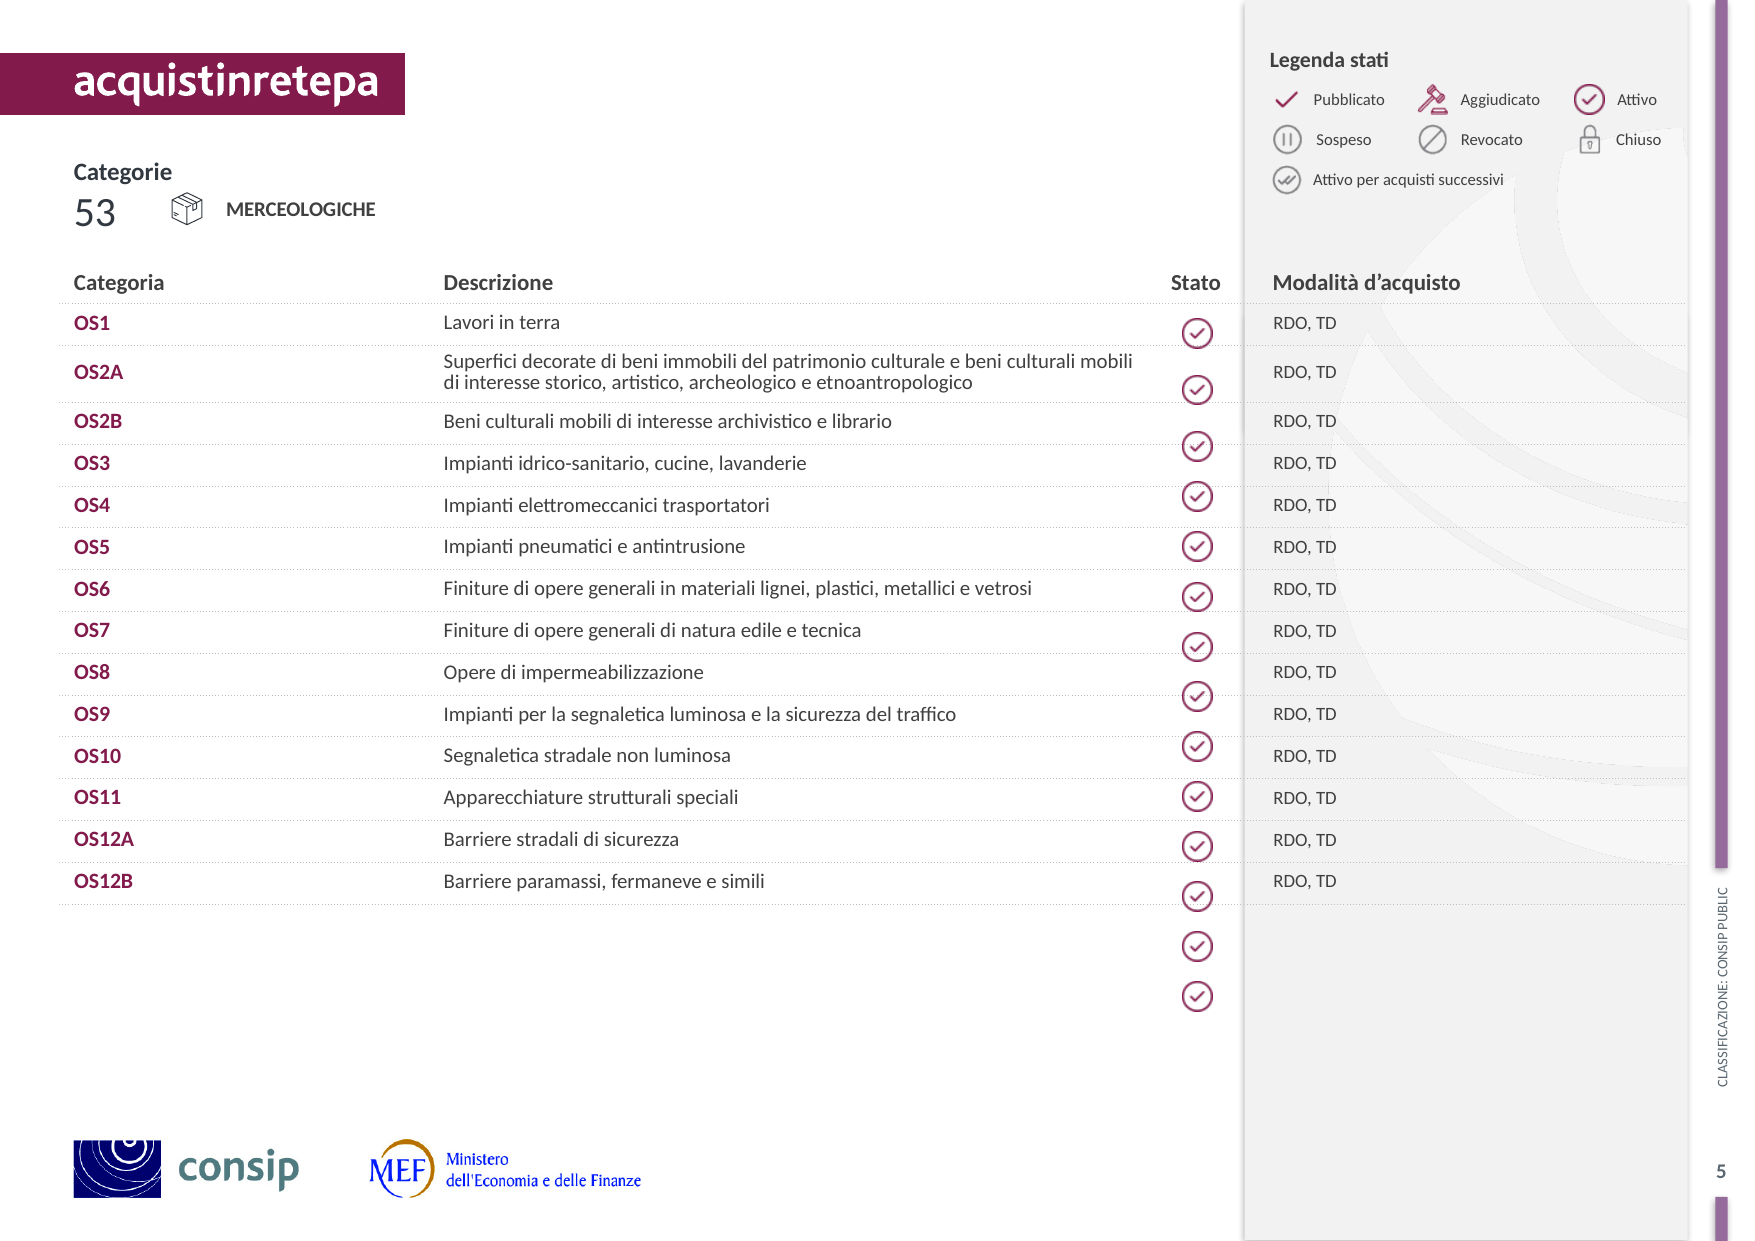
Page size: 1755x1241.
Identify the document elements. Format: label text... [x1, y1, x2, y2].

table_cell OS1 [59, 304, 429, 346]
table_cell RDO, TD [1243, 737, 1686, 779]
table_cell OS2B [59, 402, 429, 444]
text_box Attivo [1602, 81, 1682, 117]
picture [1182, 931, 1213, 962]
table_cell RDO, TD [1243, 444, 1686, 486]
picture [1182, 318, 1213, 349]
table_cell Beni culturali mobili di interesse archivistico e librario [429, 402, 1149, 444]
table_cell [1149, 779, 1243, 821]
table_cell [1149, 737, 1243, 779]
table_cell Barriere stradali di sicurezza [429, 821, 1149, 862]
table_cell Impianti per la segnaletica luminosa e la sicurezza del traffico [429, 695, 1149, 737]
table_cell OS12A [59, 821, 429, 862]
table_cell OS2A [59, 346, 429, 402]
table_cell [1149, 570, 1243, 612]
table_cell [1149, 402, 1243, 444]
table_cell RDO, TD [1243, 862, 1686, 904]
table_cell RDO, TD [1243, 612, 1686, 653]
table_header Descrizione [429, 266, 1149, 304]
table_cell RDO, TD [1243, 779, 1686, 821]
table_cell RDO, TD [1243, 346, 1686, 402]
table_cell [1149, 862, 1243, 904]
table_cell Opere di impermeabilizzazione [429, 653, 1149, 695]
picture [1182, 681, 1213, 712]
picture [1182, 581, 1213, 612]
table_cell RDO, TD [1243, 821, 1686, 862]
table_cell Superfici decorate di beni immobili del patrimonio culturale e beni culturali mobili di interesse storico, artistico, archeologico e etnoantropologico [429, 346, 1149, 402]
table_cell Finiture di opere generali in materiali lignei, plastici, metallici e vetrosi [429, 570, 1149, 612]
table_cell OS5 [59, 528, 429, 570]
table_cell Finiture di opere generali di natura edile e tecnica [429, 612, 1149, 653]
picture [1182, 481, 1213, 512]
table_cell Impianti pneumatici e antintrusione [429, 528, 1149, 570]
table_cell RDO, TD [1243, 653, 1686, 695]
picture [1182, 374, 1213, 405]
text_box Attivo per acquisti successivi [1299, 161, 1526, 197]
text_box Revocato [1449, 121, 1549, 157]
table_cell [1149, 486, 1243, 528]
table_cell OS11 [59, 779, 429, 821]
table_cell OS10 [59, 737, 429, 779]
table_cell [1149, 528, 1243, 570]
table_header Stato [1149, 266, 1243, 304]
picture [1271, 124, 1688, 896]
picture [73, 1140, 299, 1198]
table_header Categoria [59, 266, 429, 304]
table_cell Apparecchiature strutturali speciali [429, 779, 1149, 821]
table_cell [1149, 821, 1243, 862]
table_cell Segnaletica stradale non luminosa [429, 737, 1149, 779]
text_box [58, 147, 531, 244]
table_cell OS4 [59, 486, 429, 528]
text_box Legenda stati [1255, 38, 1456, 80]
table_cell RDO, TD [1243, 570, 1686, 612]
table_cell RDO, TD [1243, 304, 1686, 346]
picture [1182, 531, 1213, 562]
picture [1182, 831, 1213, 862]
table_cell Impianti idrico-sanitario, cucine, lavanderie [429, 444, 1149, 486]
picture [369, 1139, 641, 1198]
table_cell OS12B [59, 862, 429, 904]
table_cell [1149, 346, 1243, 402]
picture [1182, 631, 1213, 662]
table_cell [1149, 612, 1243, 653]
table_cell OS9 [59, 695, 429, 737]
text_box Sospeso [1302, 121, 1390, 157]
picture [1182, 731, 1213, 762]
table_cell Lavori in terra [429, 304, 1149, 346]
table_cell [1149, 695, 1243, 737]
text_box Pubblicato [1298, 81, 1411, 117]
picture [1182, 881, 1213, 912]
table_cell Impianti elettromeccanici trasportatori [429, 486, 1149, 528]
table_header Modalità d’acquisto [1243, 266, 1686, 304]
table_cell OS3 [59, 444, 429, 486]
table_cell OS7 [59, 612, 429, 653]
table_cell Barriere paramassi, fermaneve e simili [429, 862, 1149, 904]
text_box Chiuso [1605, 121, 1684, 157]
picture [1272, 84, 1302, 115]
picture [1417, 84, 1448, 115]
table_cell RDO, TD [1243, 695, 1686, 737]
picture [1182, 781, 1213, 812]
table_cell OS6 [59, 570, 429, 612]
table_cell [1149, 653, 1243, 695]
table_cell RDO, TD [1243, 528, 1686, 570]
picture [1182, 431, 1213, 462]
table_cell RDO, TD [1243, 402, 1686, 444]
table_cell OS8 [59, 653, 429, 695]
text_box Aggiudicato [1445, 81, 1558, 117]
table_cell [1149, 444, 1243, 486]
table_cell RDO, TD [1243, 486, 1686, 528]
picture [1182, 981, 1213, 1012]
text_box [1715, 0, 1728, 1241]
table_cell [1149, 304, 1243, 346]
picture [1574, 84, 1605, 115]
